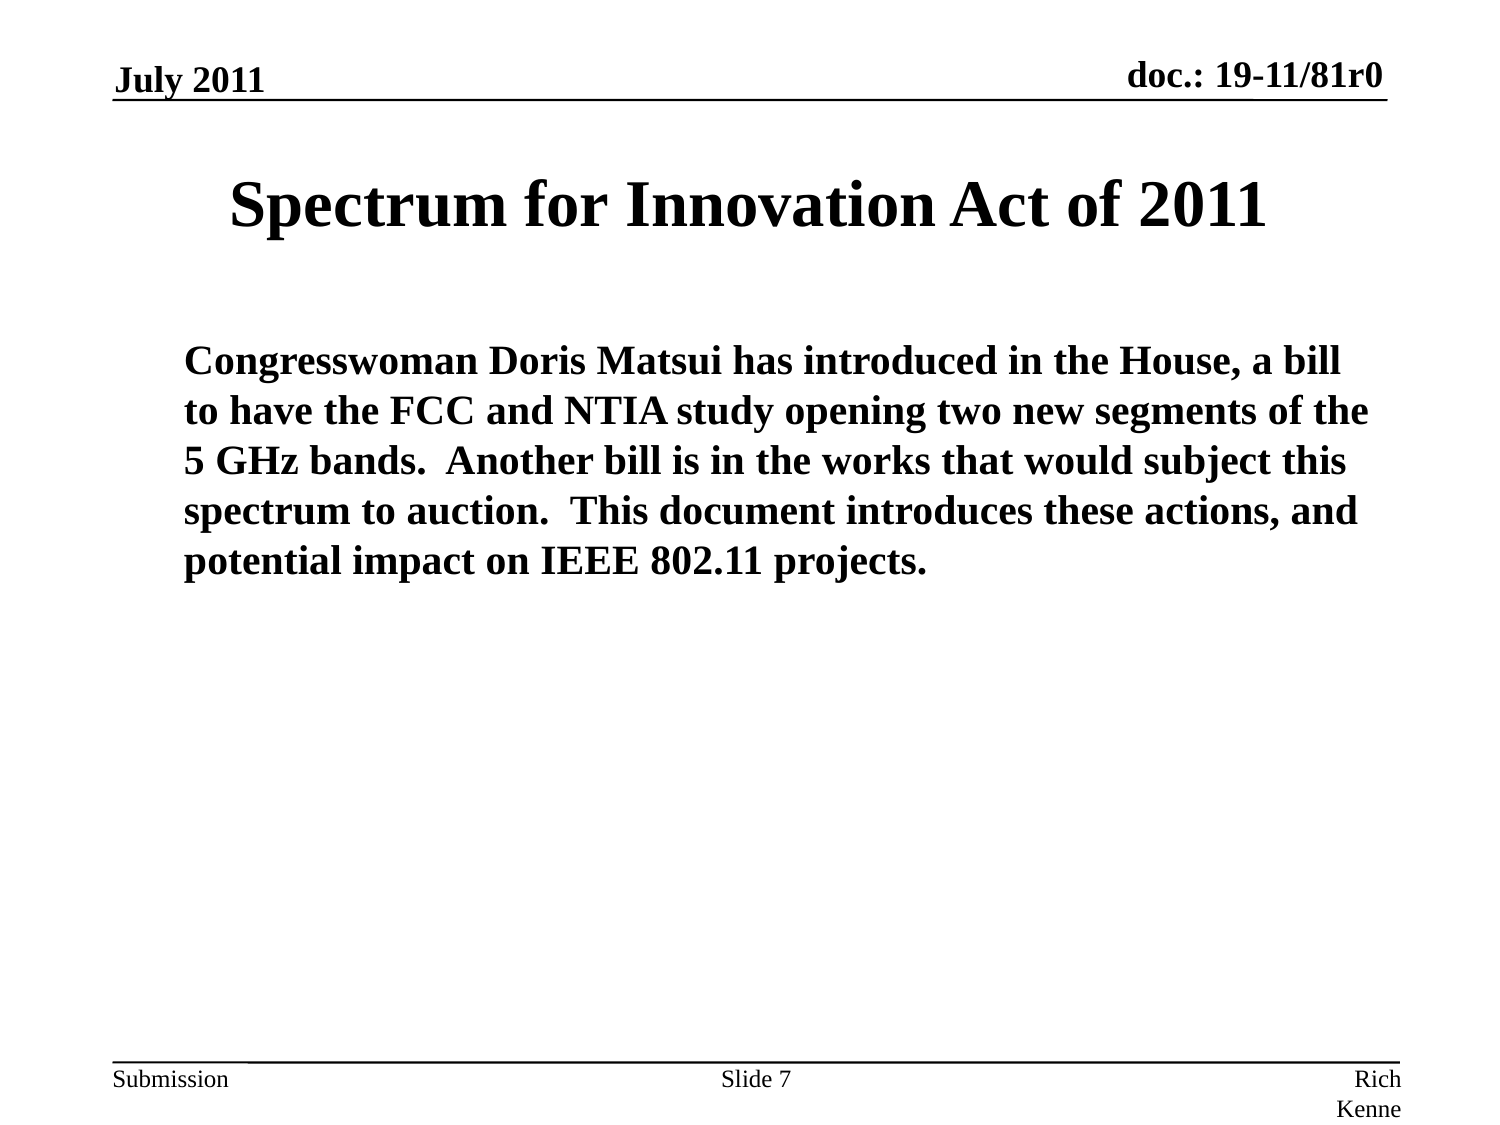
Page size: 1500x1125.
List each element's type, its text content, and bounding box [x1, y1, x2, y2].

slide_number Slide 7 [712, 1061, 800, 1093]
list Congresswoman Doris Matsui has introduced in the House, a bill to have the FCC and NTIA study opening two new segments of the 5 GHz bands. Another bill is in the works that would subject this spectrum to auction. This document introduces these actions, and potential impact on IEEE 802.11 projects. [112, 324, 1388, 1001]
title Spectrum for Innovation Act of 2011 [112, 112, 1388, 288]
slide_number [114, 54, 290, 101]
footer Rich Kennedy, Research In Motion [1324, 1061, 1402, 1093]
